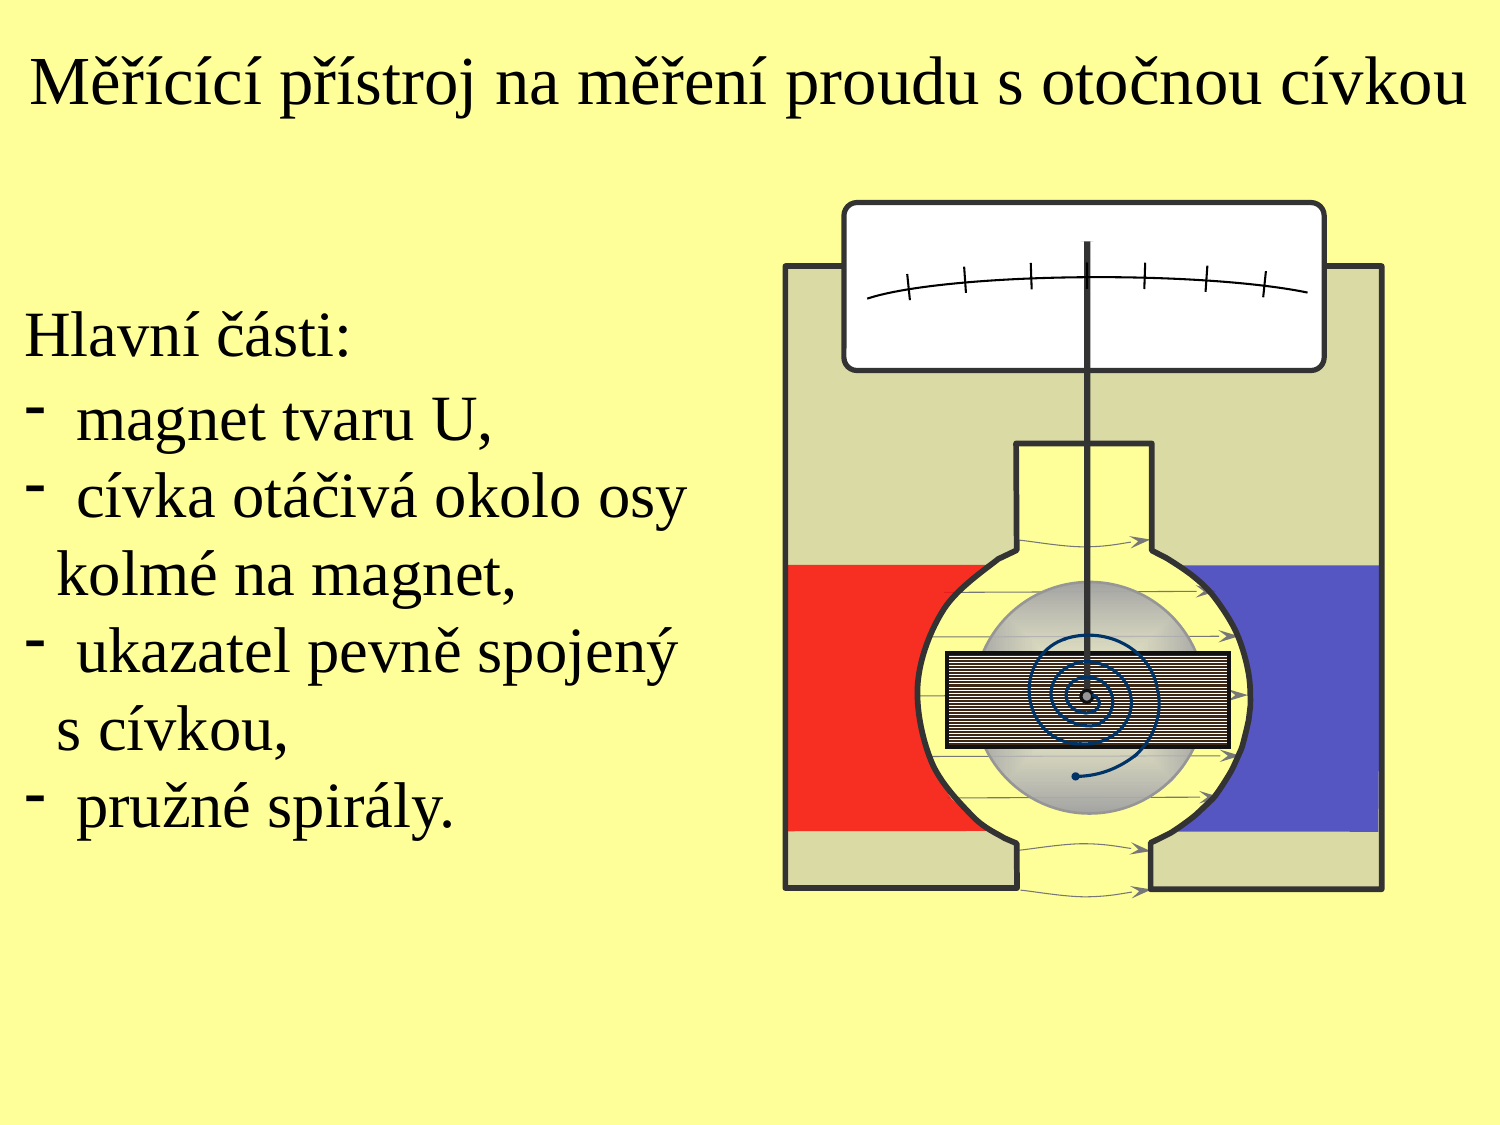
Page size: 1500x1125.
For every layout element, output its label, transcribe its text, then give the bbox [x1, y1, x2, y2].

text_box [1084, 312, 1091, 539]
text_box [1080, 241, 1094, 262]
text_box [1325, 265, 1385, 889]
text_box [843, 202, 1325, 371]
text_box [1029, 635, 1159, 783]
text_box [915, 539, 1248, 897]
text_box [785, 266, 1084, 889]
text_box [1091, 266, 1382, 890]
text_box Hlavní části: magnet tvaru U, cívka otáčivá okolo osy kolmé na magnet, ukazatel pevně spojený s cívkou, pružné spirály. [9, 284, 704, 848]
text_box Měřícící přístroj na měření proudu s otočnou cívkou [14, 28, 1485, 126]
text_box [867, 262, 1308, 312]
